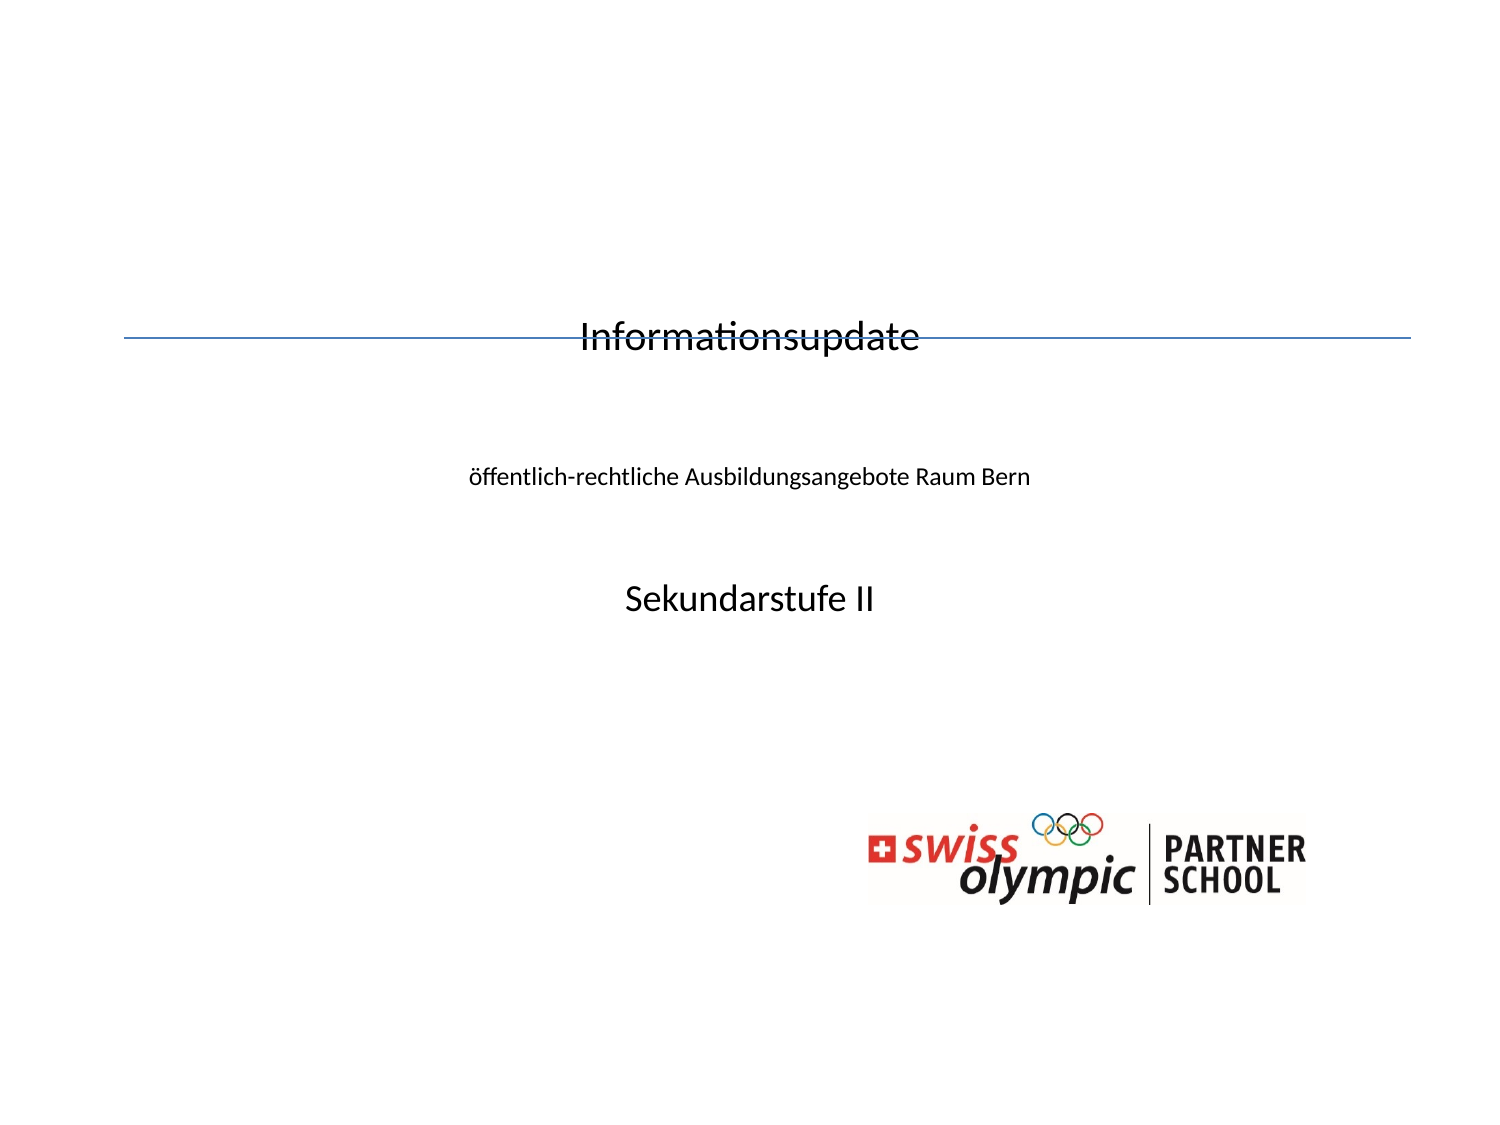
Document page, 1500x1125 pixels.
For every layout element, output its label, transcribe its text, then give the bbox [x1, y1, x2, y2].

title Informationsupdate öffentlich-rechtliche Ausbildungsangebote Raum Bern Sekundarstufe II [76, 196, 1424, 693]
picture [867, 812, 1306, 906]
